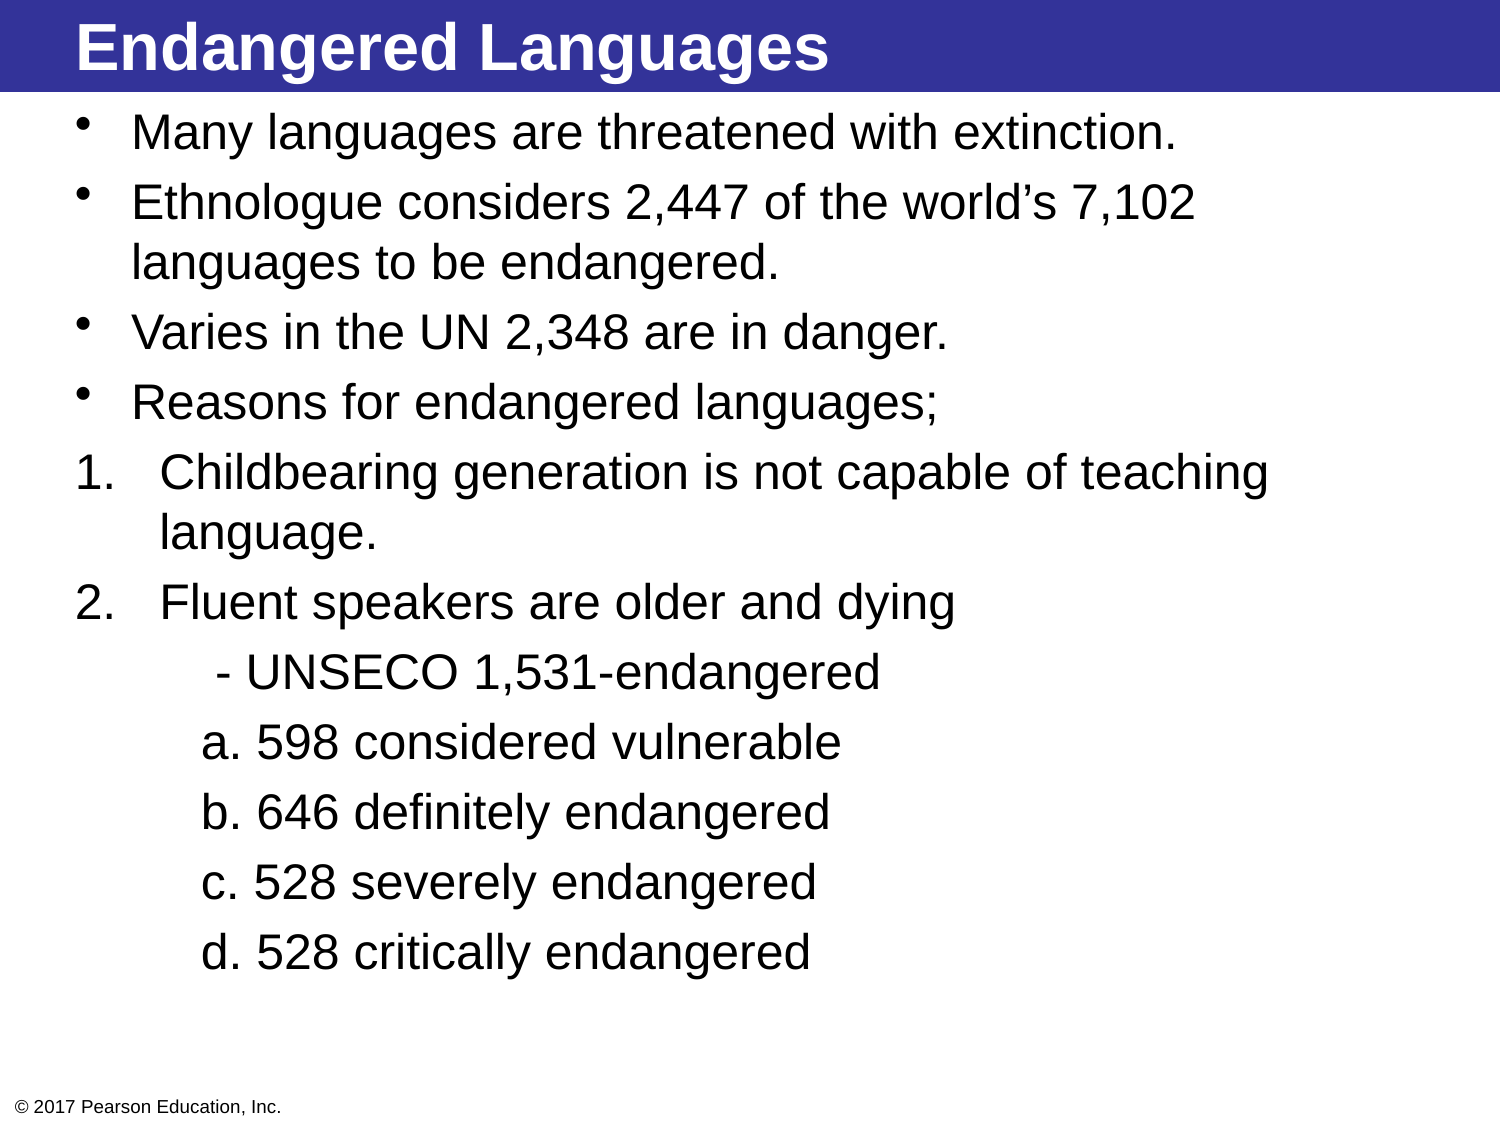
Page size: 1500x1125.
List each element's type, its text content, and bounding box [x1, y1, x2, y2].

title Endangered Languages [0, 0, 1500, 92]
list Many languages are threatened with extinction. Ethnologue considers 2,447 of the world’s 7,102 languages to be endangered. Varies in the UN 2,348 are in danger. Reasons for endangered languages; Childbearing generation is not capable of teaching language. Fluent speakers are older and dying - UNSECO 1,531-endangered a. 598 considered vulnerable b. 646 definitely endangered c. 528 severely endangered d. 528 critically endangered [59, 92, 1410, 1013]
